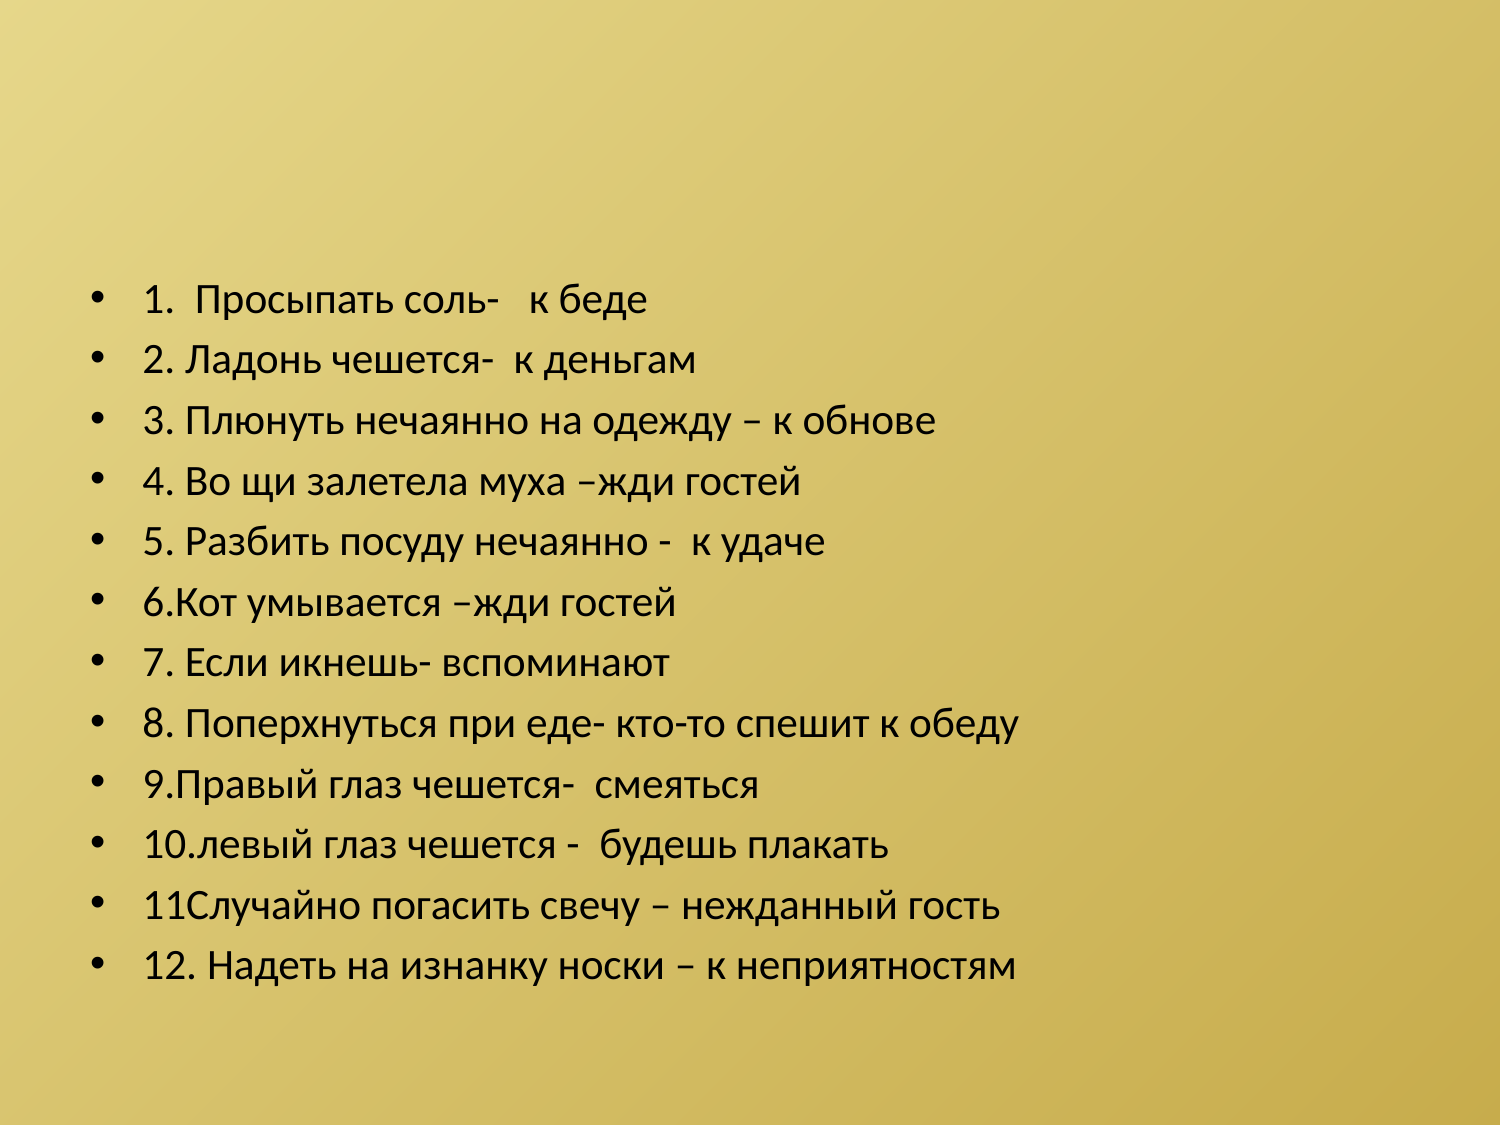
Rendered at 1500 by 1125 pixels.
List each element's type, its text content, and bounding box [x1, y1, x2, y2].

list 1. Просыпать соль- к беде 2. Ладонь чешется- к деньгам 3. Плюнуть нечаянно на одежду – к обнове 4. Во щи залетела муха –жди гостей 5. Разбить посуду нечаянно - к удаче 6.Кот умывается –жди гостей 7. Если икнешь- вспоминают 8. Поперхнуться при еде- кто-то спешит к обеду 9.Правый глаз чешется- смеяться 10.левый глаз чешется - будешь плакать 11Случайно погасить свечу – нежданный гость 12. Надеть на изнанку носки – к неприятностям [75, 262, 1425, 1005]
